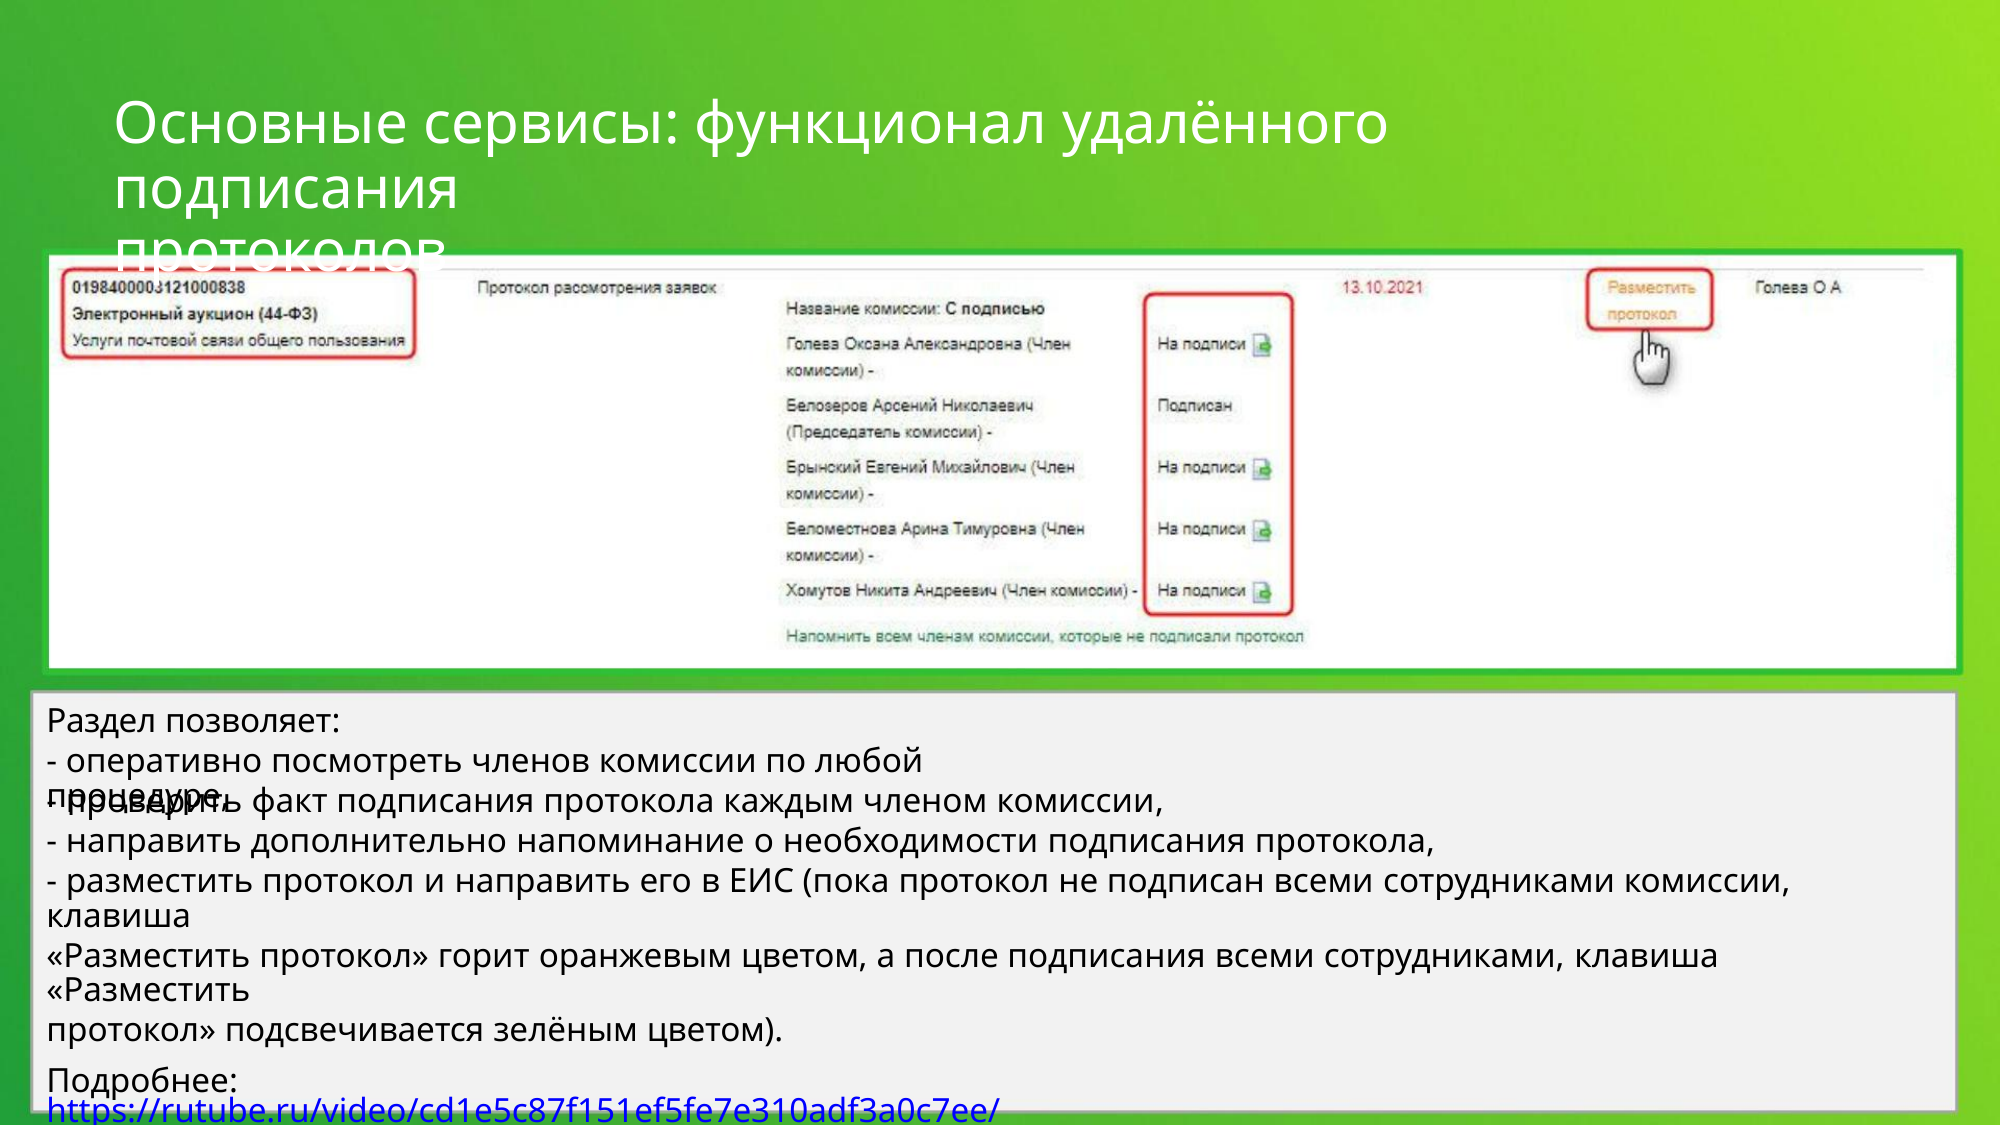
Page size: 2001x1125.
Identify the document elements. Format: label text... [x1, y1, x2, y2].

text_box Раздел позволяет: - оперативно посмотреть членов комиссии по любой процедуре, [46, 704, 1073, 784]
text_box Подробнее: https://rutube.ru/video/cd1e5c87f151ef5fe7e310adf3a0c7ee/ [46, 1064, 1073, 1125]
text_box - проверить факт подписания протокола каждым членом комиссии, - направить дополнительно напоминание о необходимости подписания протокола, - разместить протокол и направить его в ЕИС (пока протокол не подписан всеми сотрудниками комиссии, клавиша «Разместить протокол» горит оранжевым цветом, а после подписания всеми сотрудниками, клавиша «Разместить протокол» подсвечивается зелёным цветом). [46, 784, 1861, 1049]
text_box Основные сервисы: функционал удалённого подписания протоколов [113, 89, 1687, 283]
text_box [0, 0, 2000, 1125]
